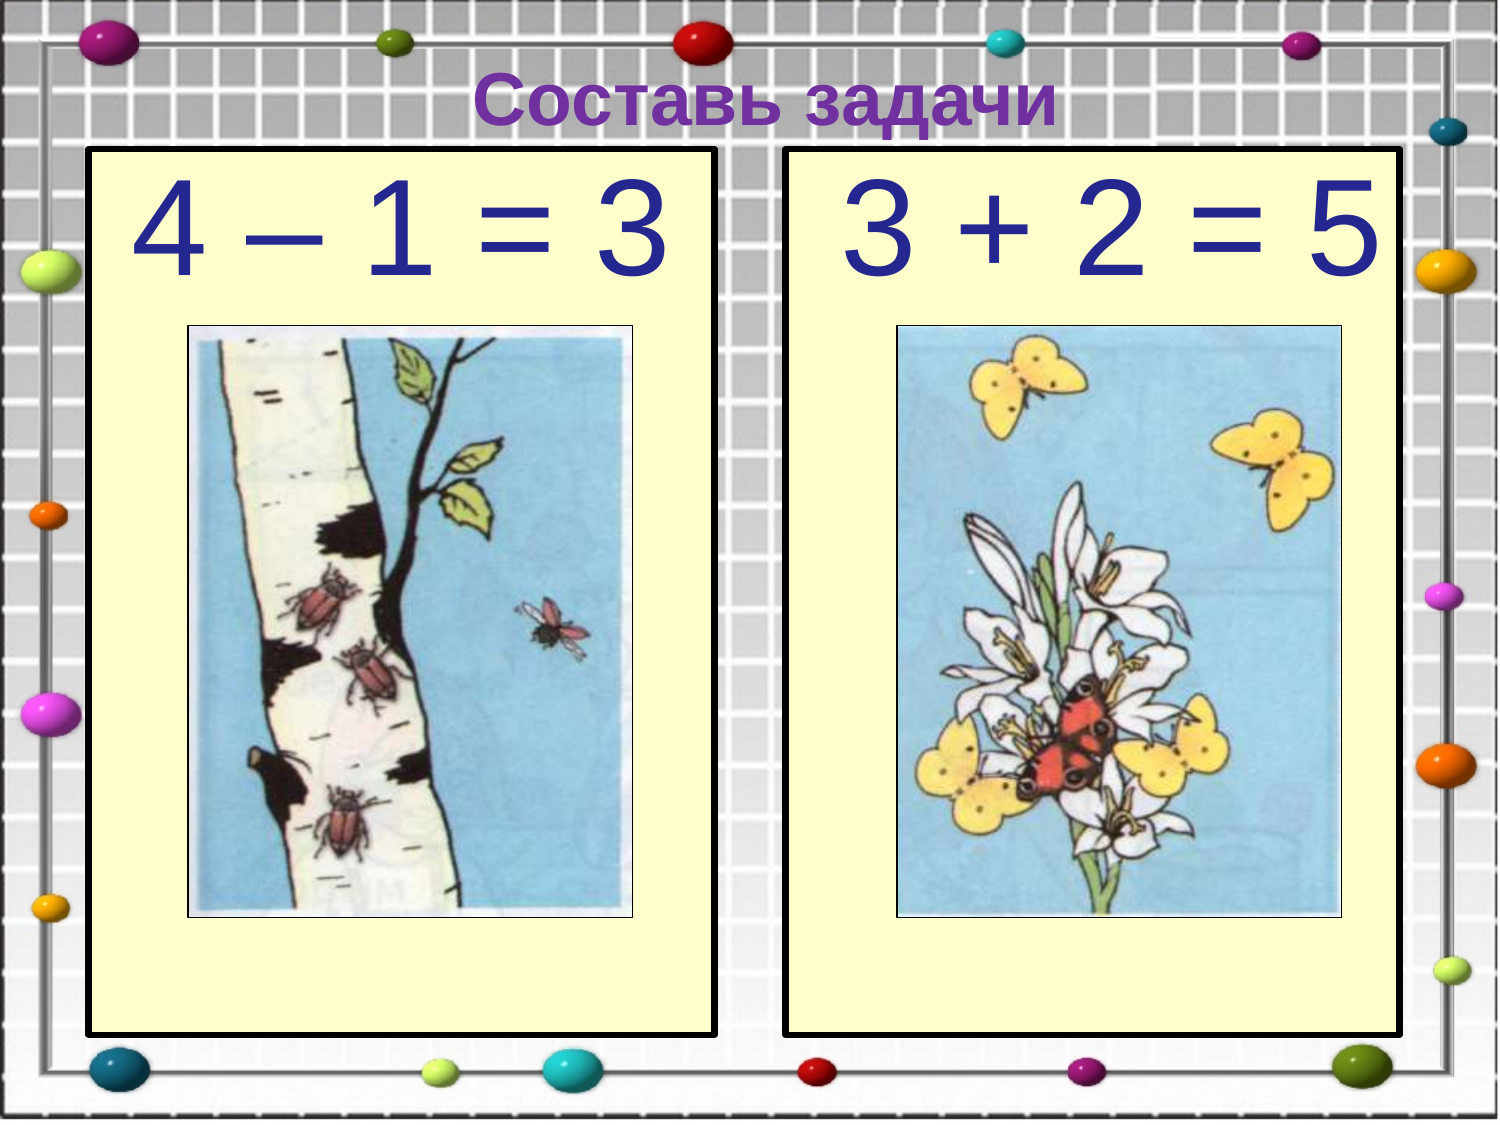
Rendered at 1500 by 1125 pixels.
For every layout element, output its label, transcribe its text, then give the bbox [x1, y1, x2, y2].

list 4 – 1 = 3 [88, 148, 715, 1035]
text_box Составь задачи [457, 42, 1075, 148]
picture [0, 0, 1500, 1125]
list 3 + 2 = 5 [785, 148, 1400, 1036]
